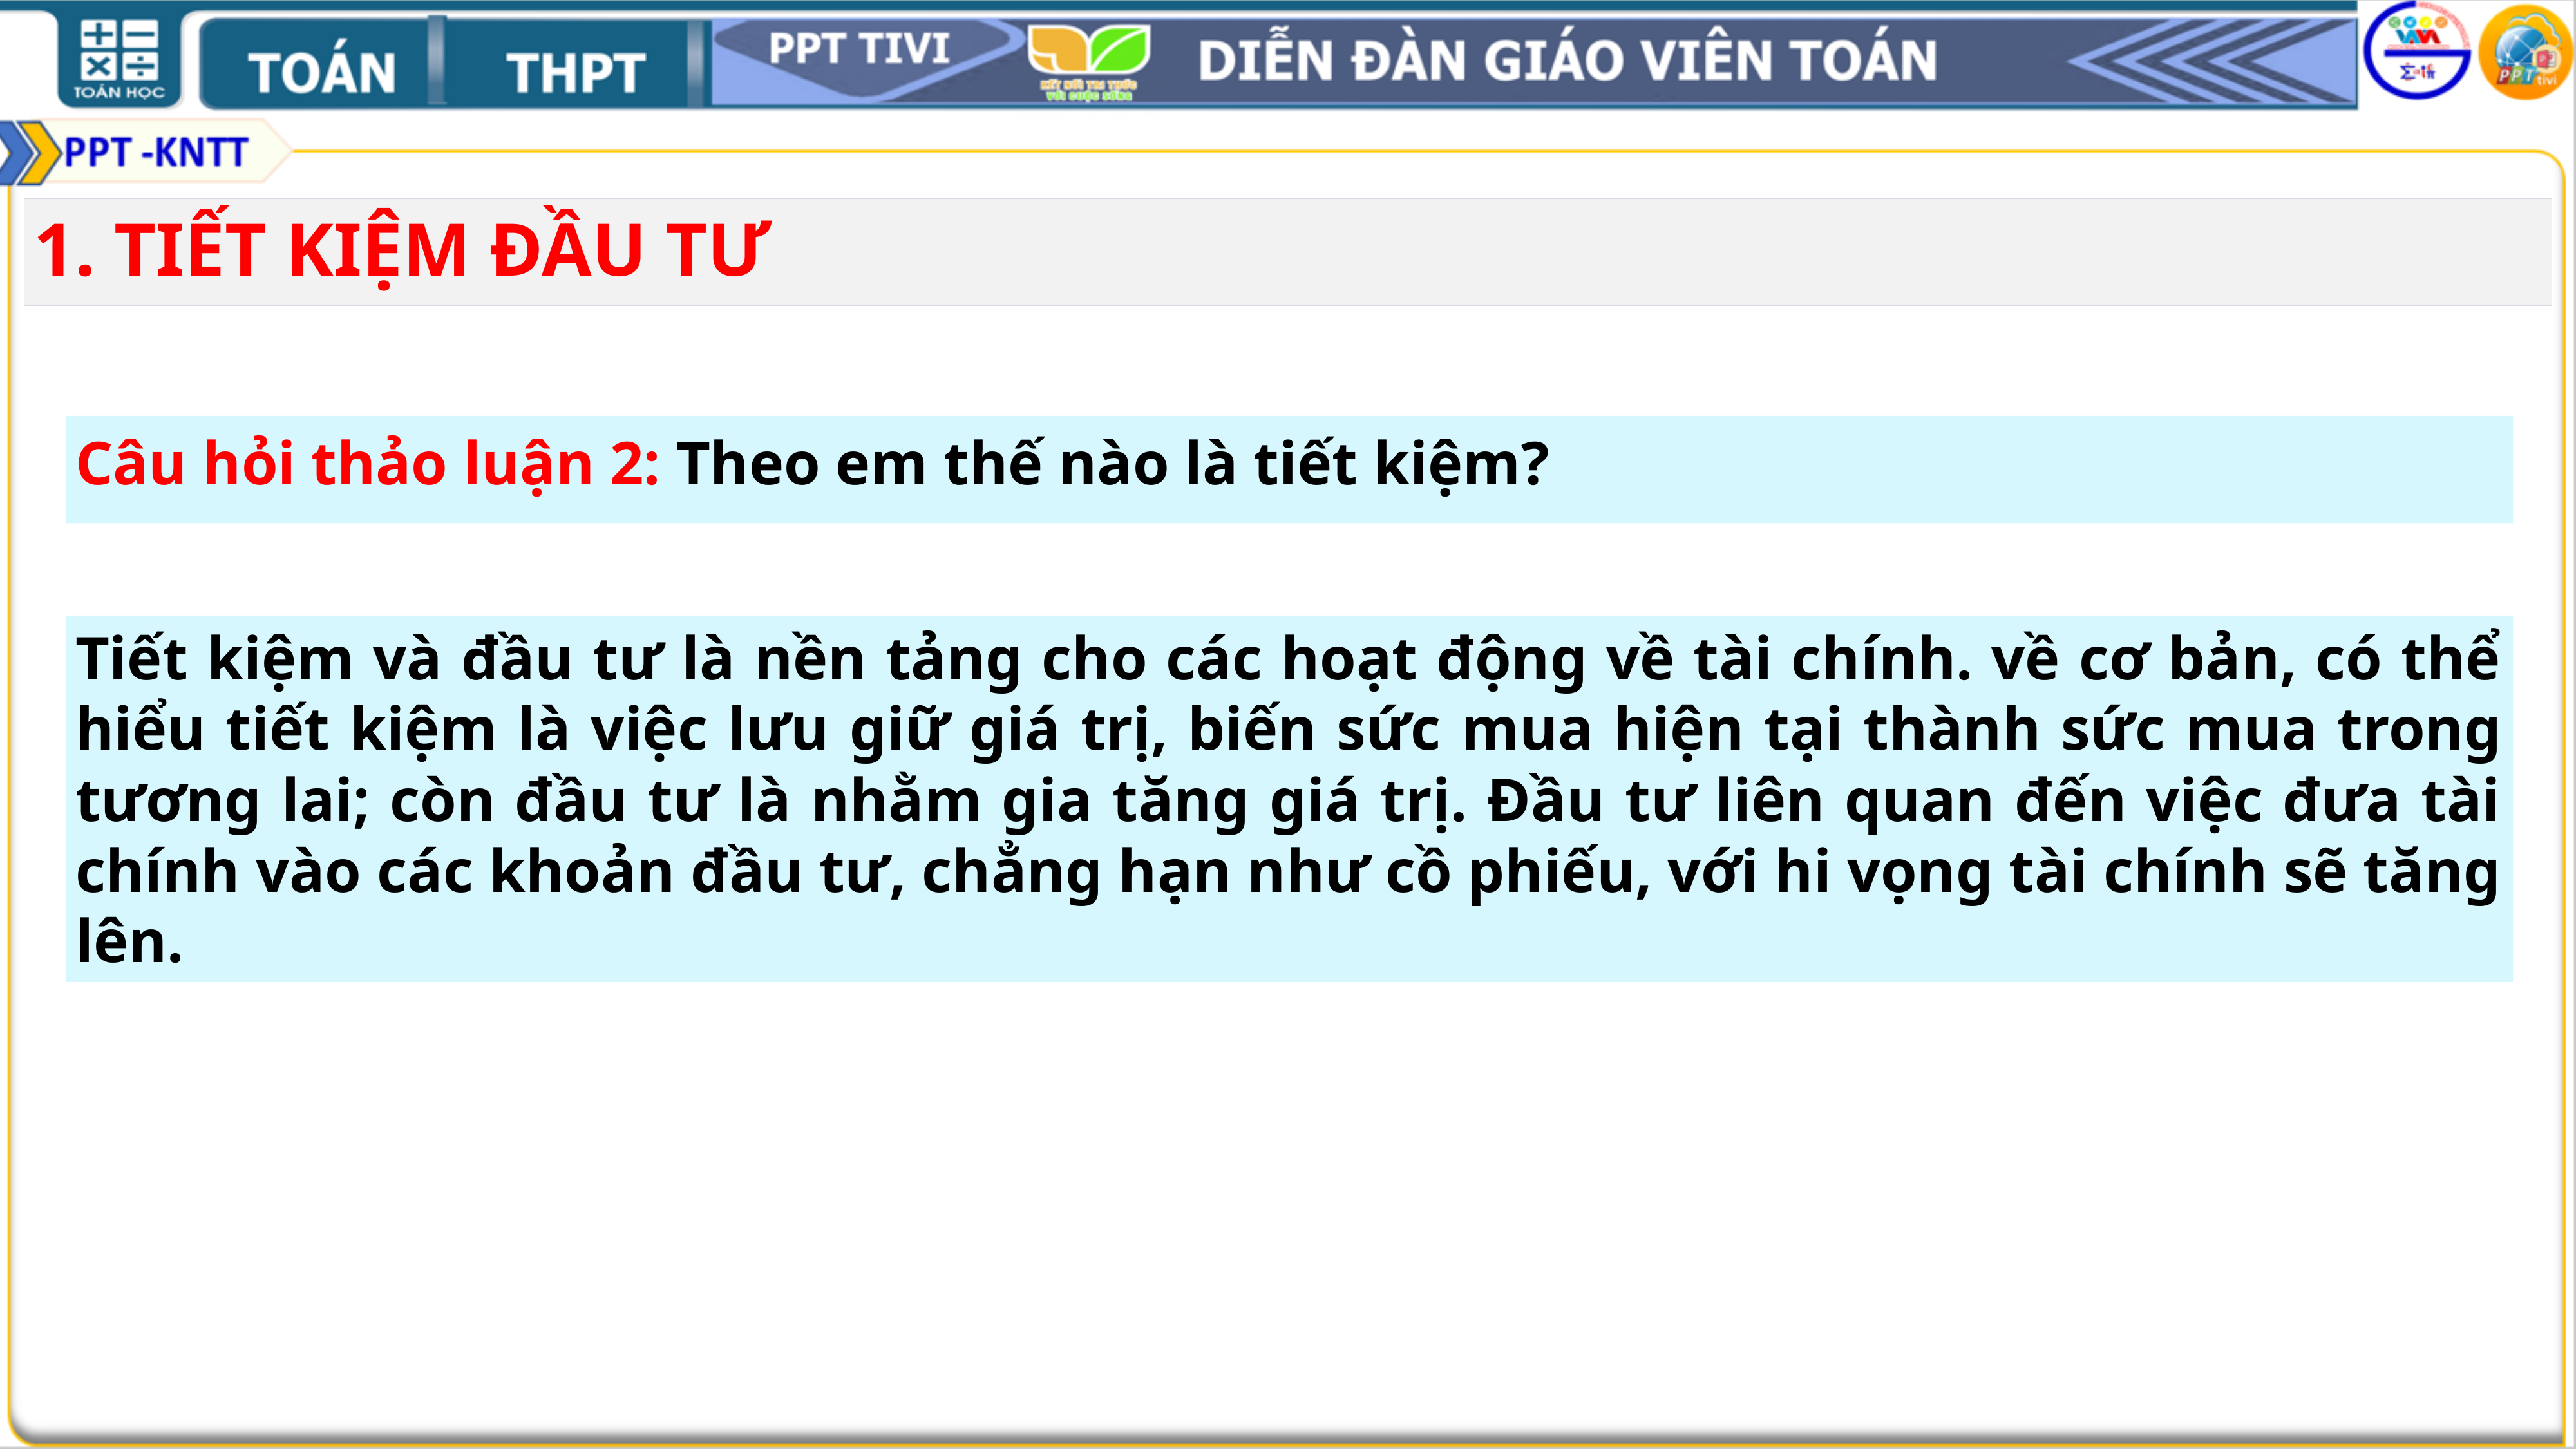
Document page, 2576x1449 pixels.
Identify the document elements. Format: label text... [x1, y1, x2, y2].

picture [0, 0, 2576, 1449]
text_box Câu hỏi thảo luận 2: Theo em thế nào là tiết kiệm? [66, 415, 2514, 524]
text_box Tiết kiệm và đầu tư là nền tảng cho các hoạt động về tài chính. về cơ bản, có thể hiểu tiết kiệm là việc lưu giữ giá trị, biến sức mua hiện tại thành sức mua trong tương lai; còn đầu tư là nhằm gia tăng giá trị. Đầu tư liên quan đến việc đưa tài chính vào các khoản đầu tư, chẳng hạn như cồ phiếu, với hi vọng tài chính sẽ tăng lên. [66, 615, 2514, 982]
text_box 1. TIẾT KIỆM ĐẦU TƯ [24, 198, 2552, 306]
